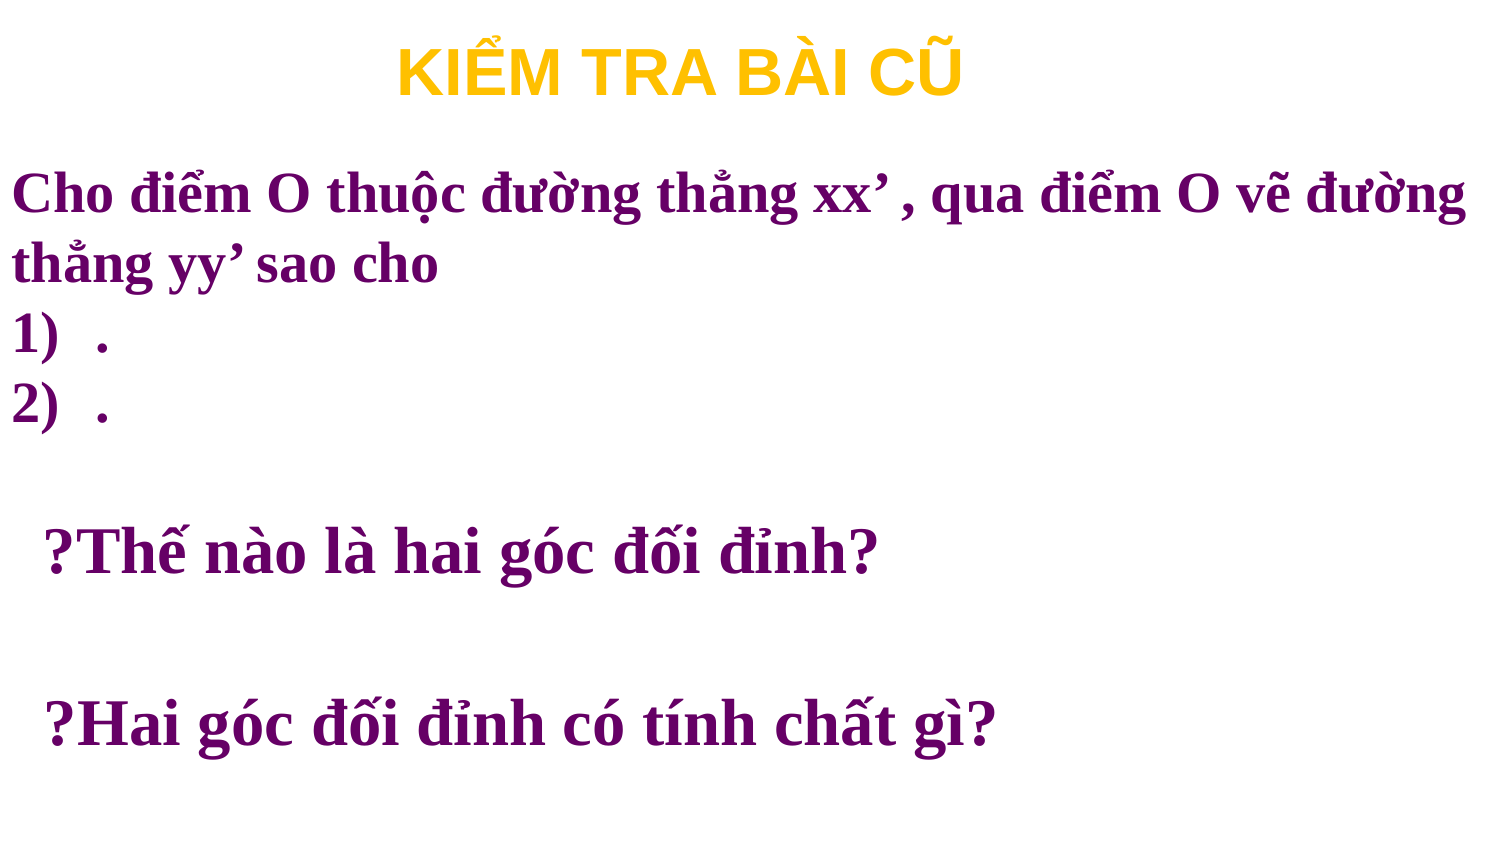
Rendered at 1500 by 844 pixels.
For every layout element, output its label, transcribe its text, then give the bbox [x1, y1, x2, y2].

text_box ?Hai góc đối đỉnh có tính chất gì? [29, 671, 1015, 767]
text_box ?Thế nào là hai góc đối đỉnh? [28, 499, 897, 595]
text_box KIỂM TRA BÀI CŨ [0, 20, 1475, 116]
